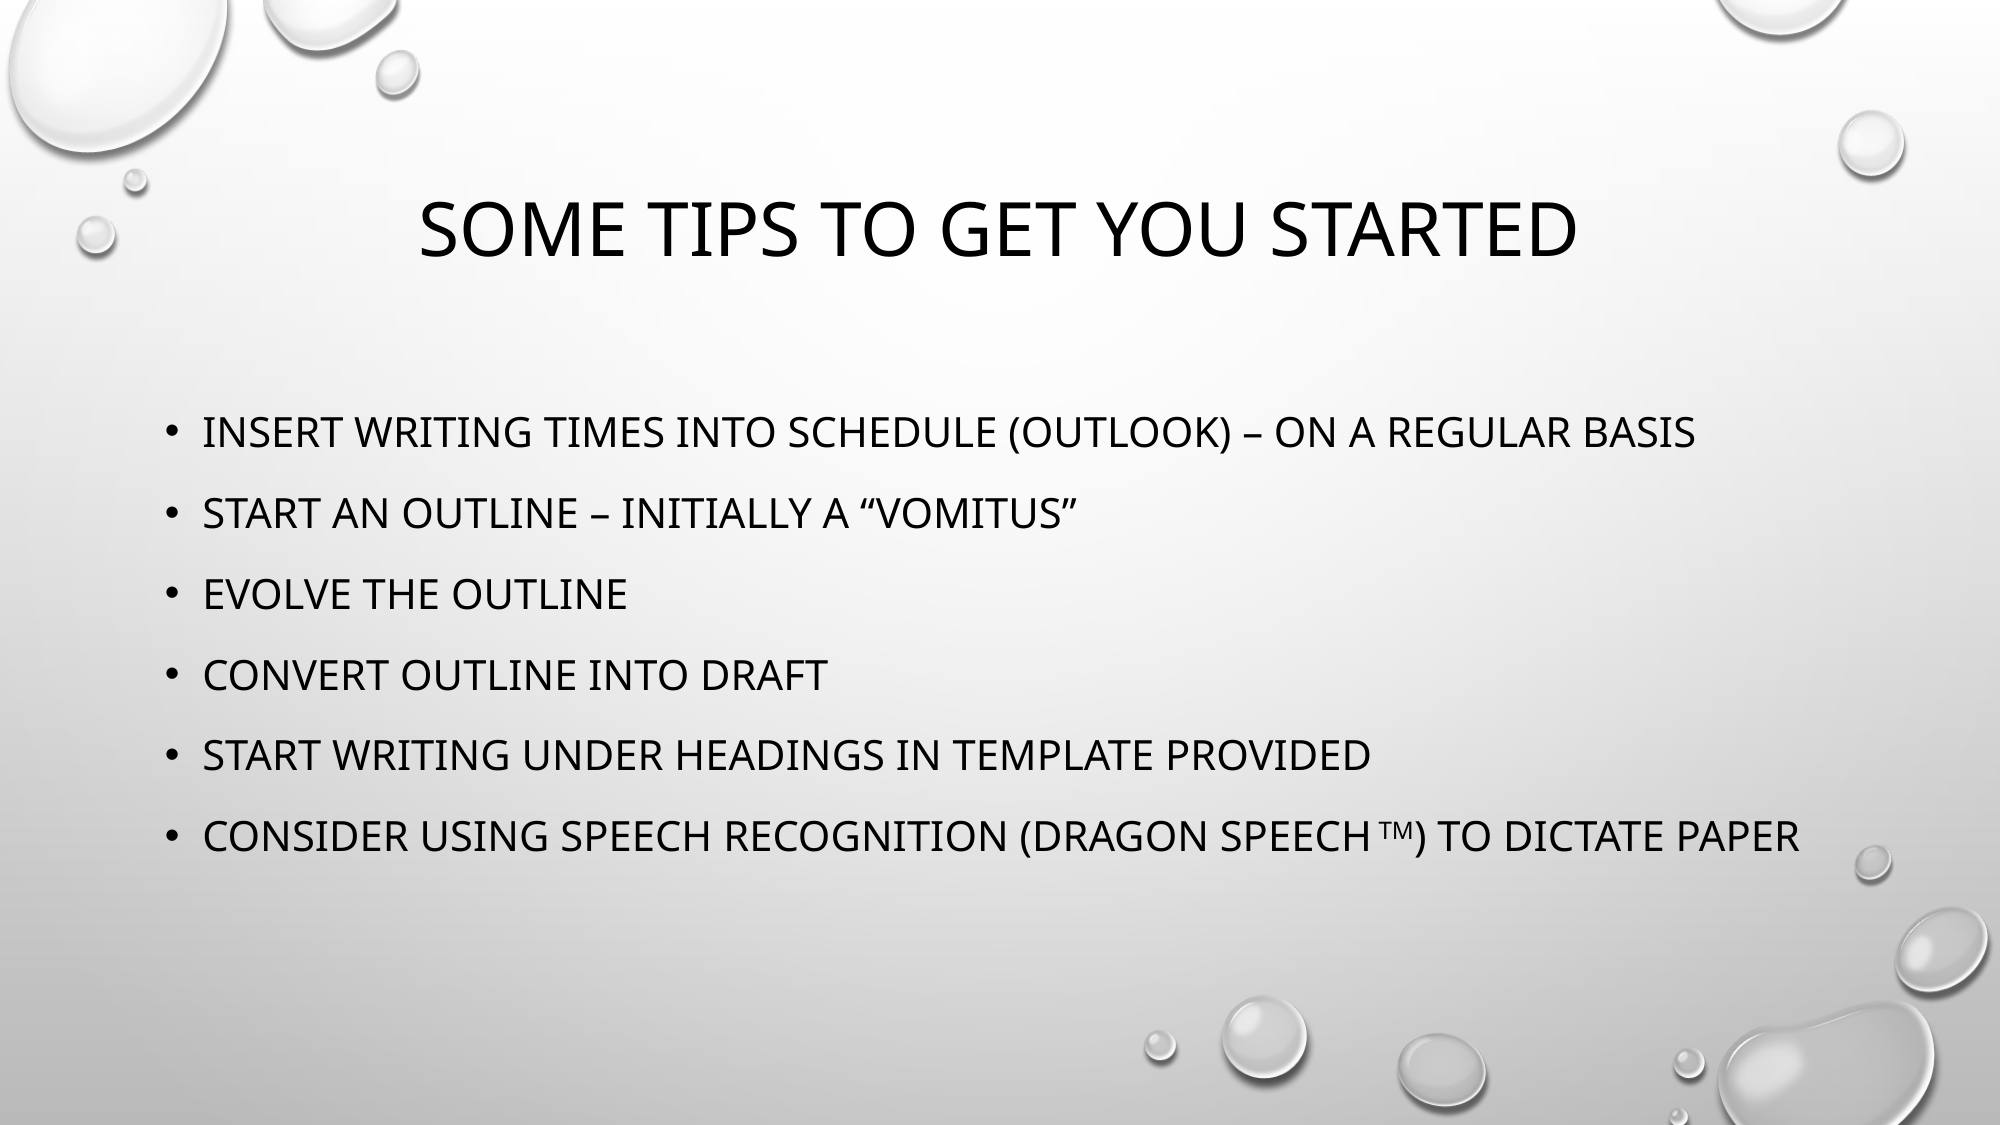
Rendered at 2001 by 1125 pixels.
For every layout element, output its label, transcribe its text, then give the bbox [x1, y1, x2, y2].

title Some Tips to get you started [149, 101, 1851, 364]
list Insert writing times into schedule (outlook) – on a regular basis START AN OUTLINE – initially a “vomitus” EVOLVE THE OUTLINE Convert outline into draft Start writing under headings in template PROVIDED Consider using speech recognition (dragon speech TM) to dictate paper [149, 388, 1850, 950]
picture [0, 0, 2000, 1125]
